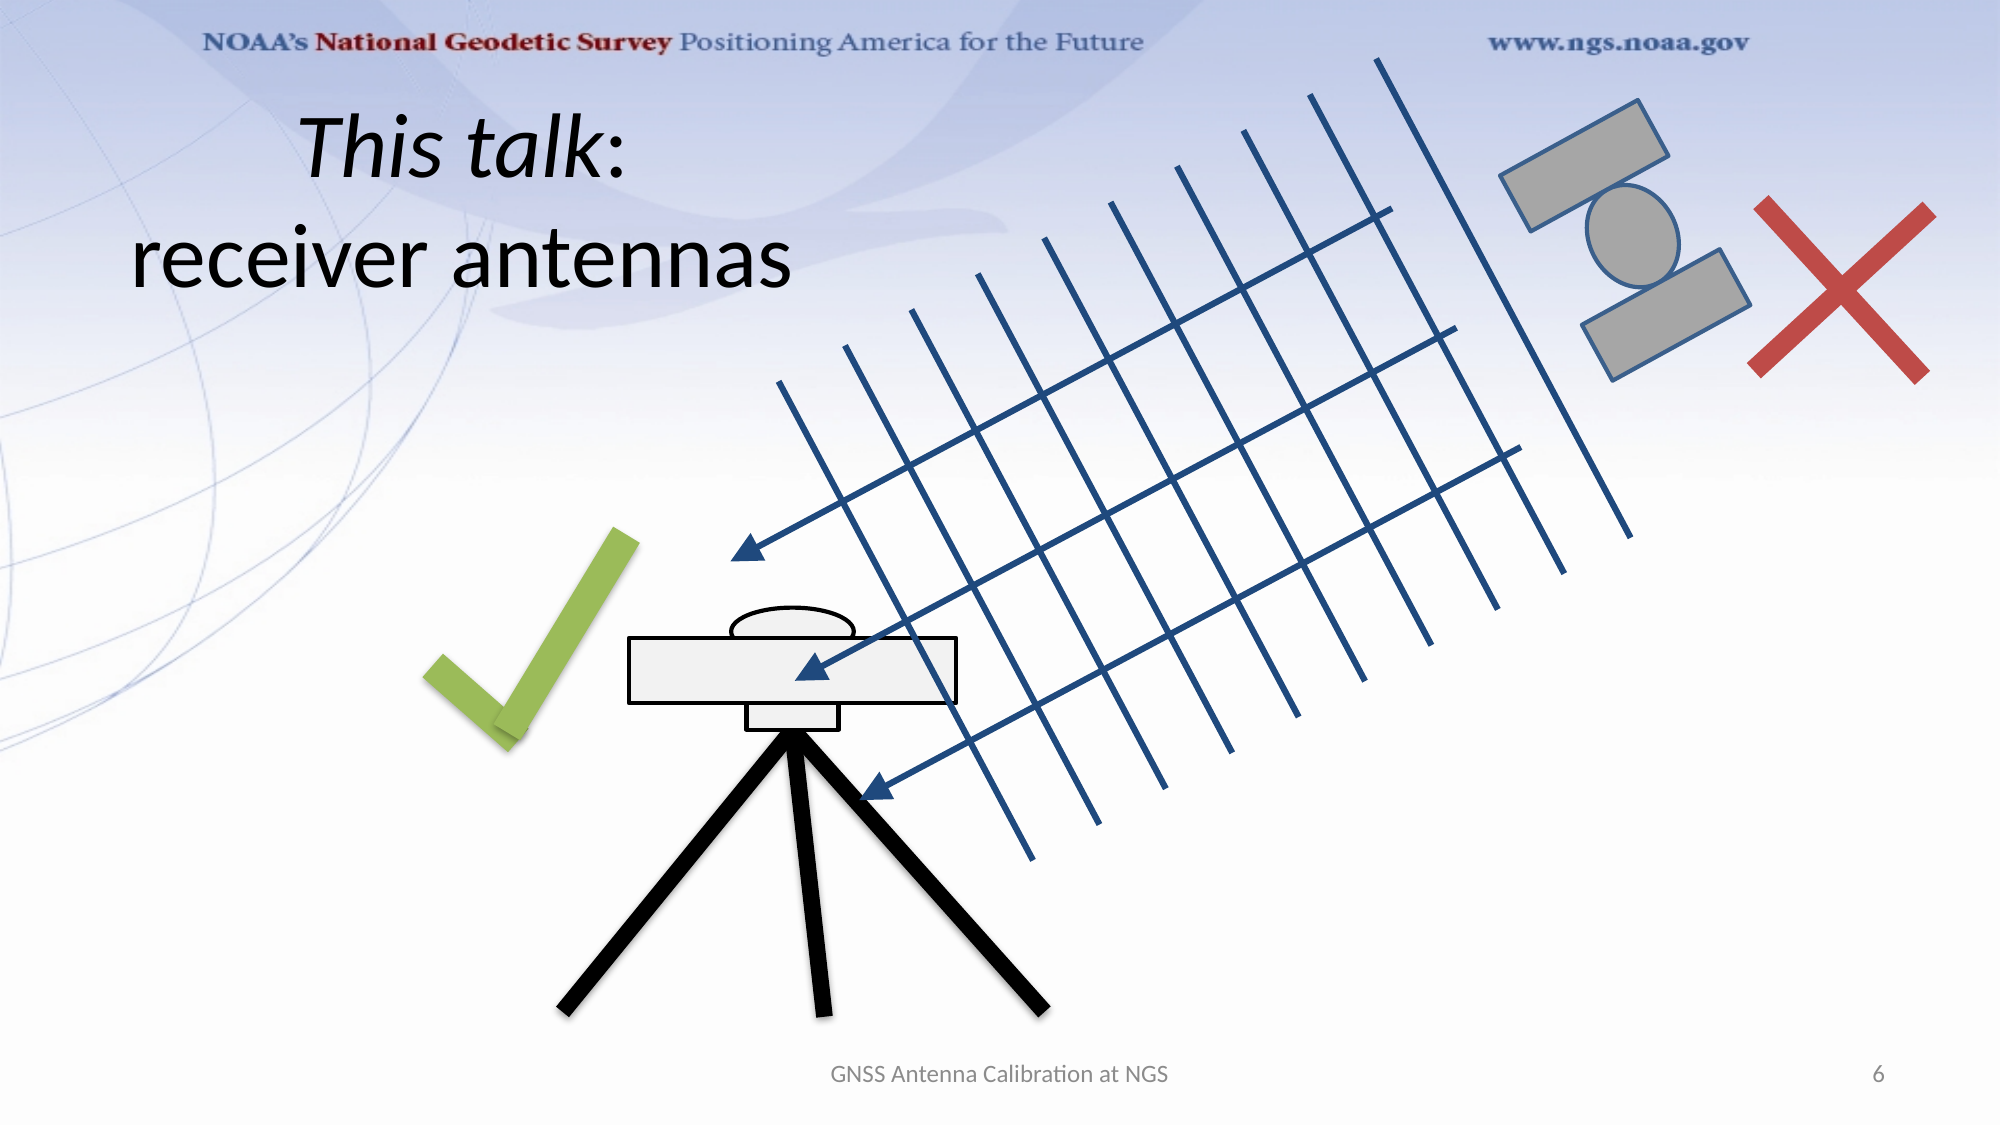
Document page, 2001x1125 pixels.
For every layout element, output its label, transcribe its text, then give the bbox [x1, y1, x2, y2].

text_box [562, 607, 1045, 1018]
footer GNSS Antenna Calibration at NGS [683, 1042, 1317, 1103]
slide_number 6 [1433, 1042, 1900, 1103]
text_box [432, 534, 627, 741]
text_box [694, 119, 1717, 803]
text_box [1760, 201, 1923, 379]
title This talk: receiver antennas [24, 101, 900, 290]
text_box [1721, 161, 1743, 320]
picture [0, 0, 2000, 1125]
